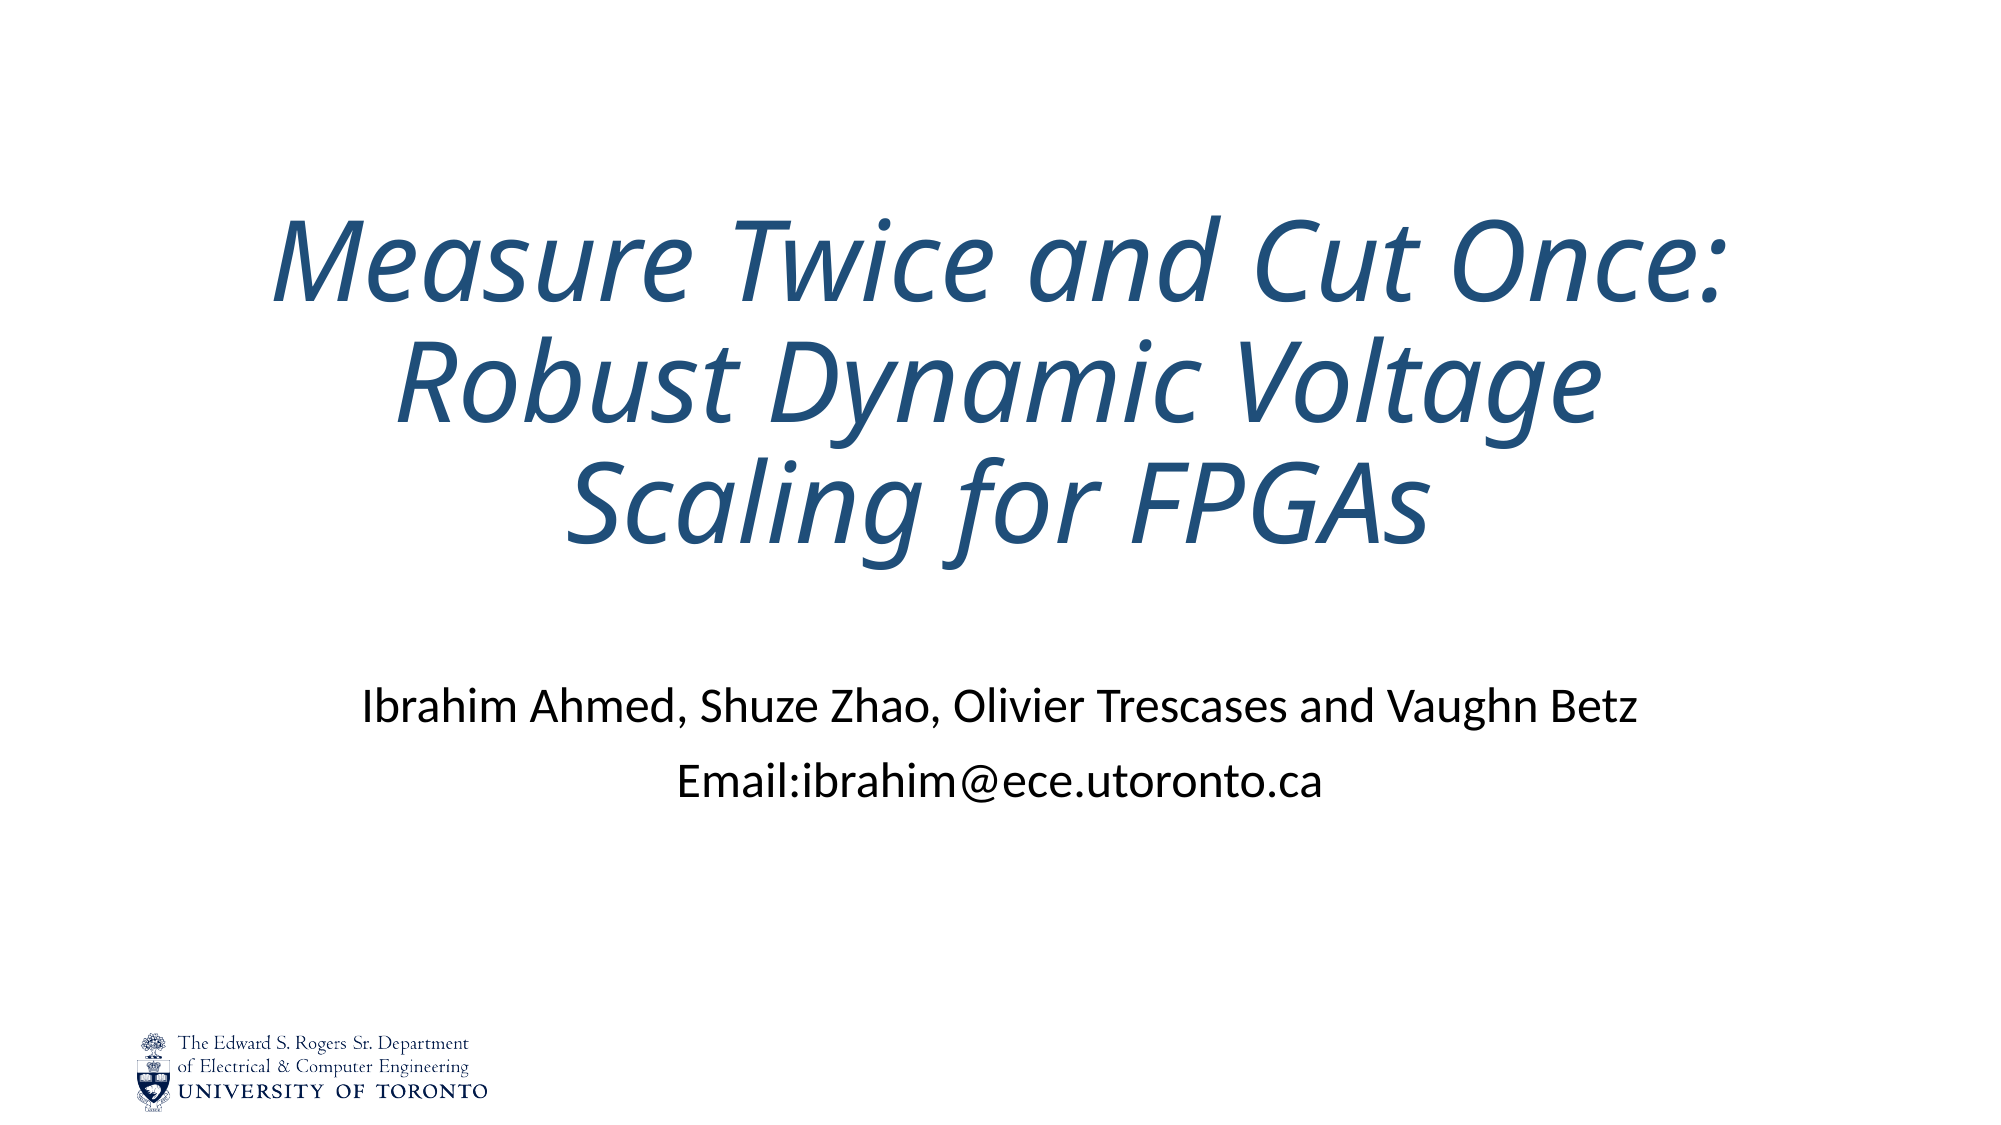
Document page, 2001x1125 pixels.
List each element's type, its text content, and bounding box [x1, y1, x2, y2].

subtitle Ibrahim Ahmed, Shuze Zhao, Olivier Trescases and Vaughn Betz Email:ibrahim@ece.utoronto.ca [249, 590, 1750, 863]
title Measure Twice and Cut Once: Robust Dynamic Voltage Scaling for FPGAs [249, 184, 1750, 576]
picture [137, 1033, 487, 1112]
